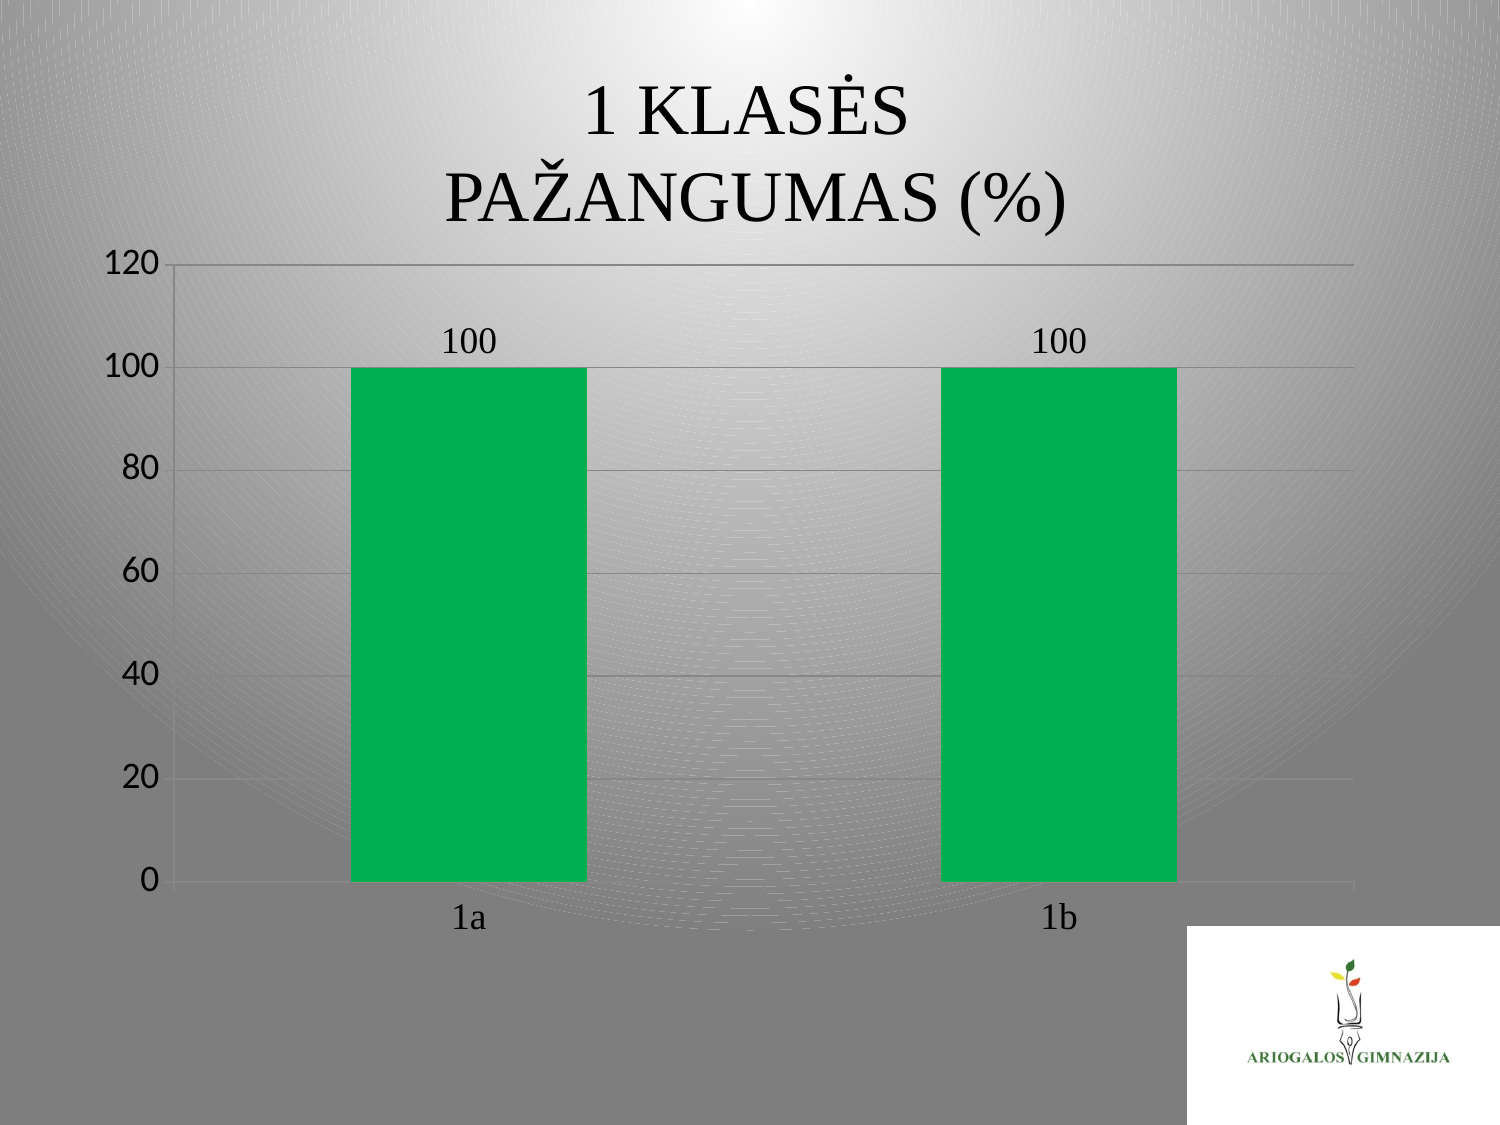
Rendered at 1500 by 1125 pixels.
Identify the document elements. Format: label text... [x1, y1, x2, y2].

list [1186, 926, 1500, 1125]
chart [76, 231, 1381, 953]
title 1 KLASĖS PAŽANGUMAS (%) [53, 54, 1459, 244]
